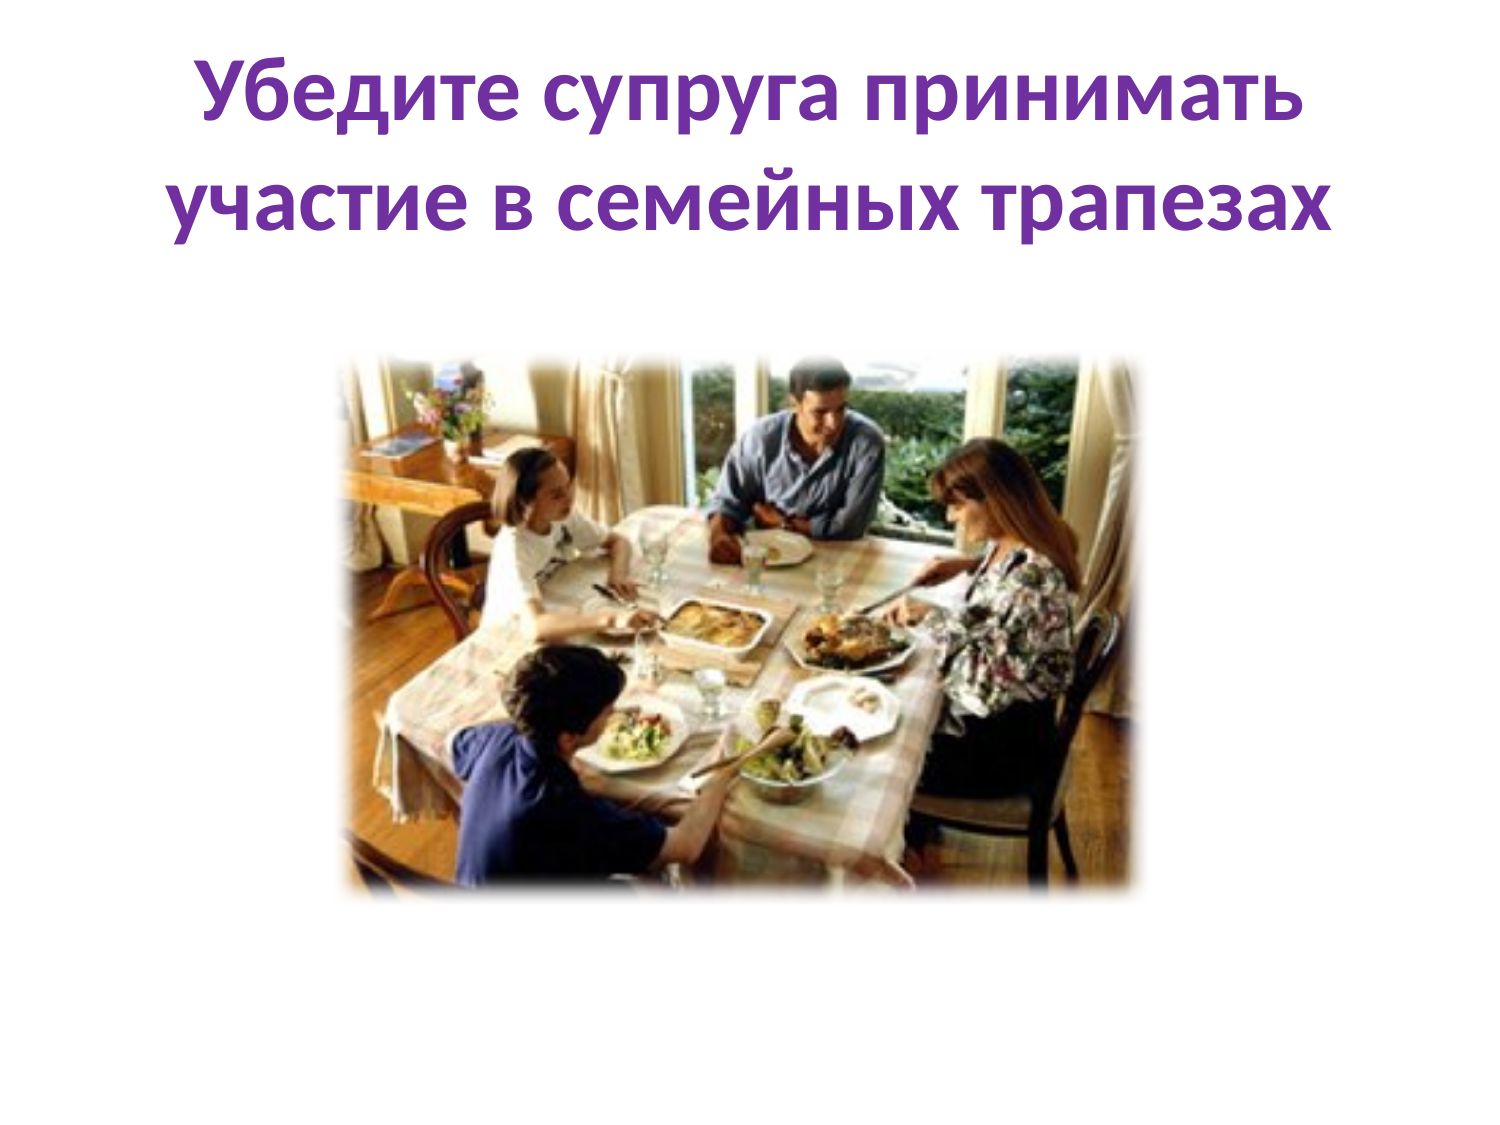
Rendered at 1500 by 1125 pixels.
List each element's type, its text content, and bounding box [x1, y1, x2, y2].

title Убедите супруга принимать участие в семейных трапезах [75, 45, 1425, 233]
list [332, 349, 1150, 906]
